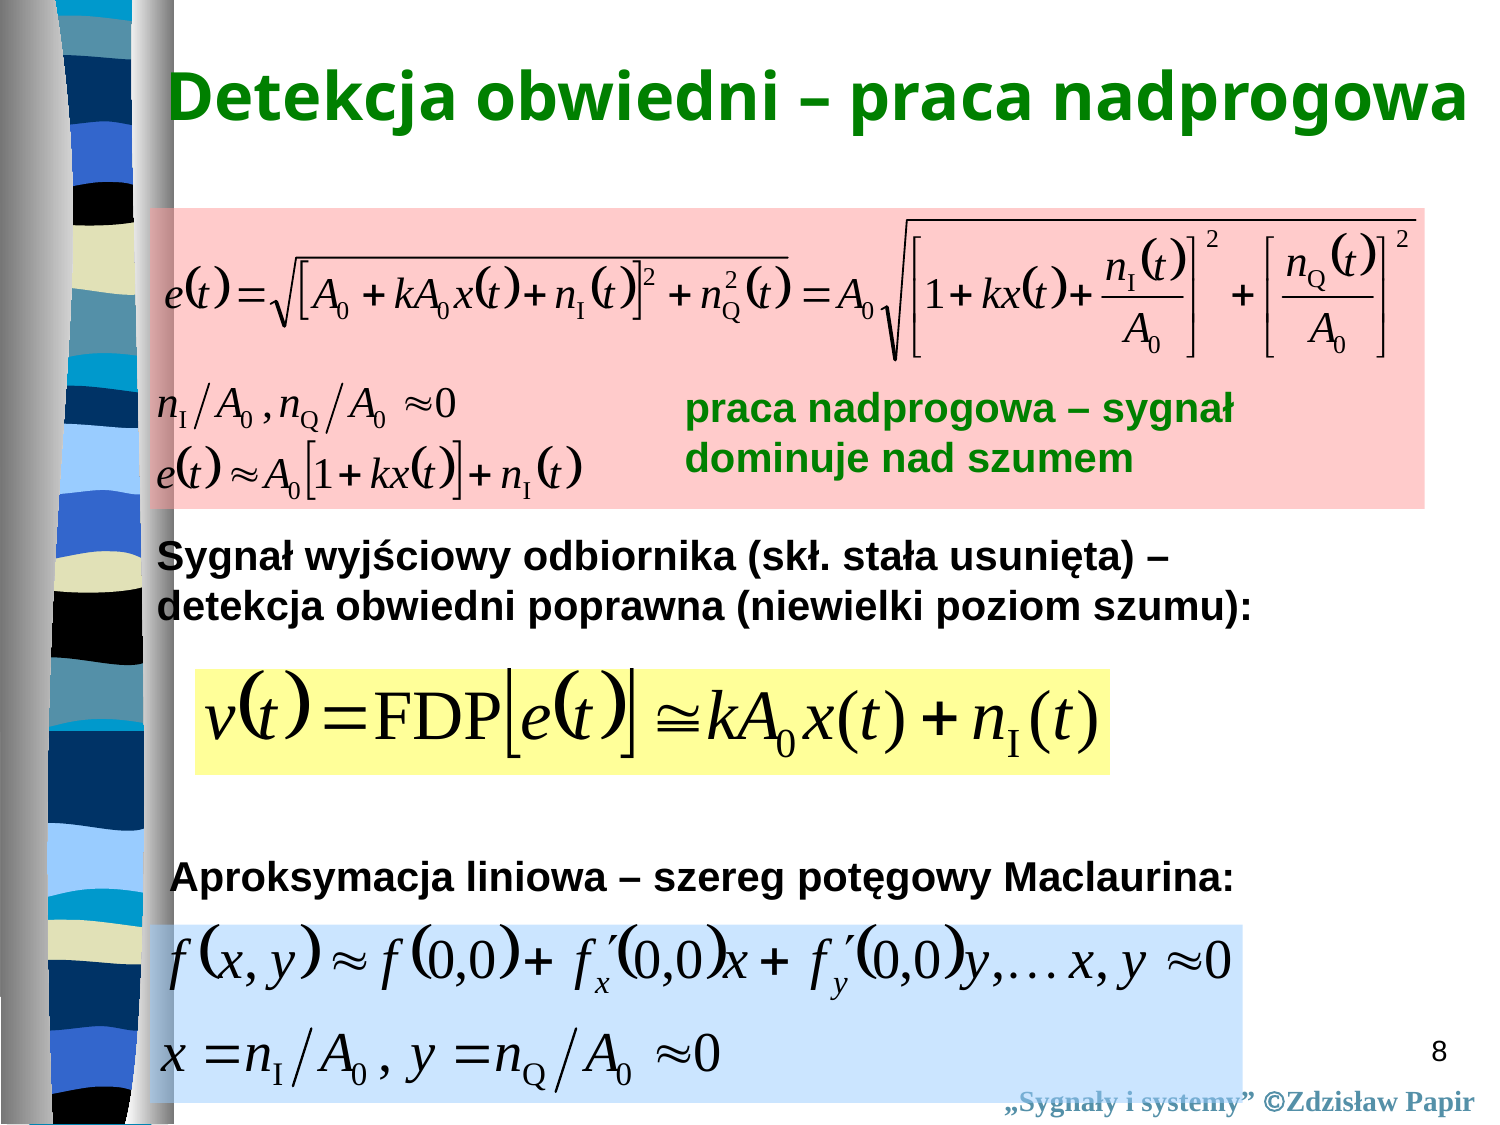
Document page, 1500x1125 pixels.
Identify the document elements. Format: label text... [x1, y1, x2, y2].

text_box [149, 842, 1255, 1104]
slide_number 8 [1259, 1024, 1463, 1101]
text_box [149, 207, 1425, 510]
text_box „Sygnały i systemy” Zdzisław Papir [989, 1074, 1491, 1125]
title Detekcja obwiedni – praca nadprogowa [149, 0, 1500, 188]
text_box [137, 521, 1273, 775]
